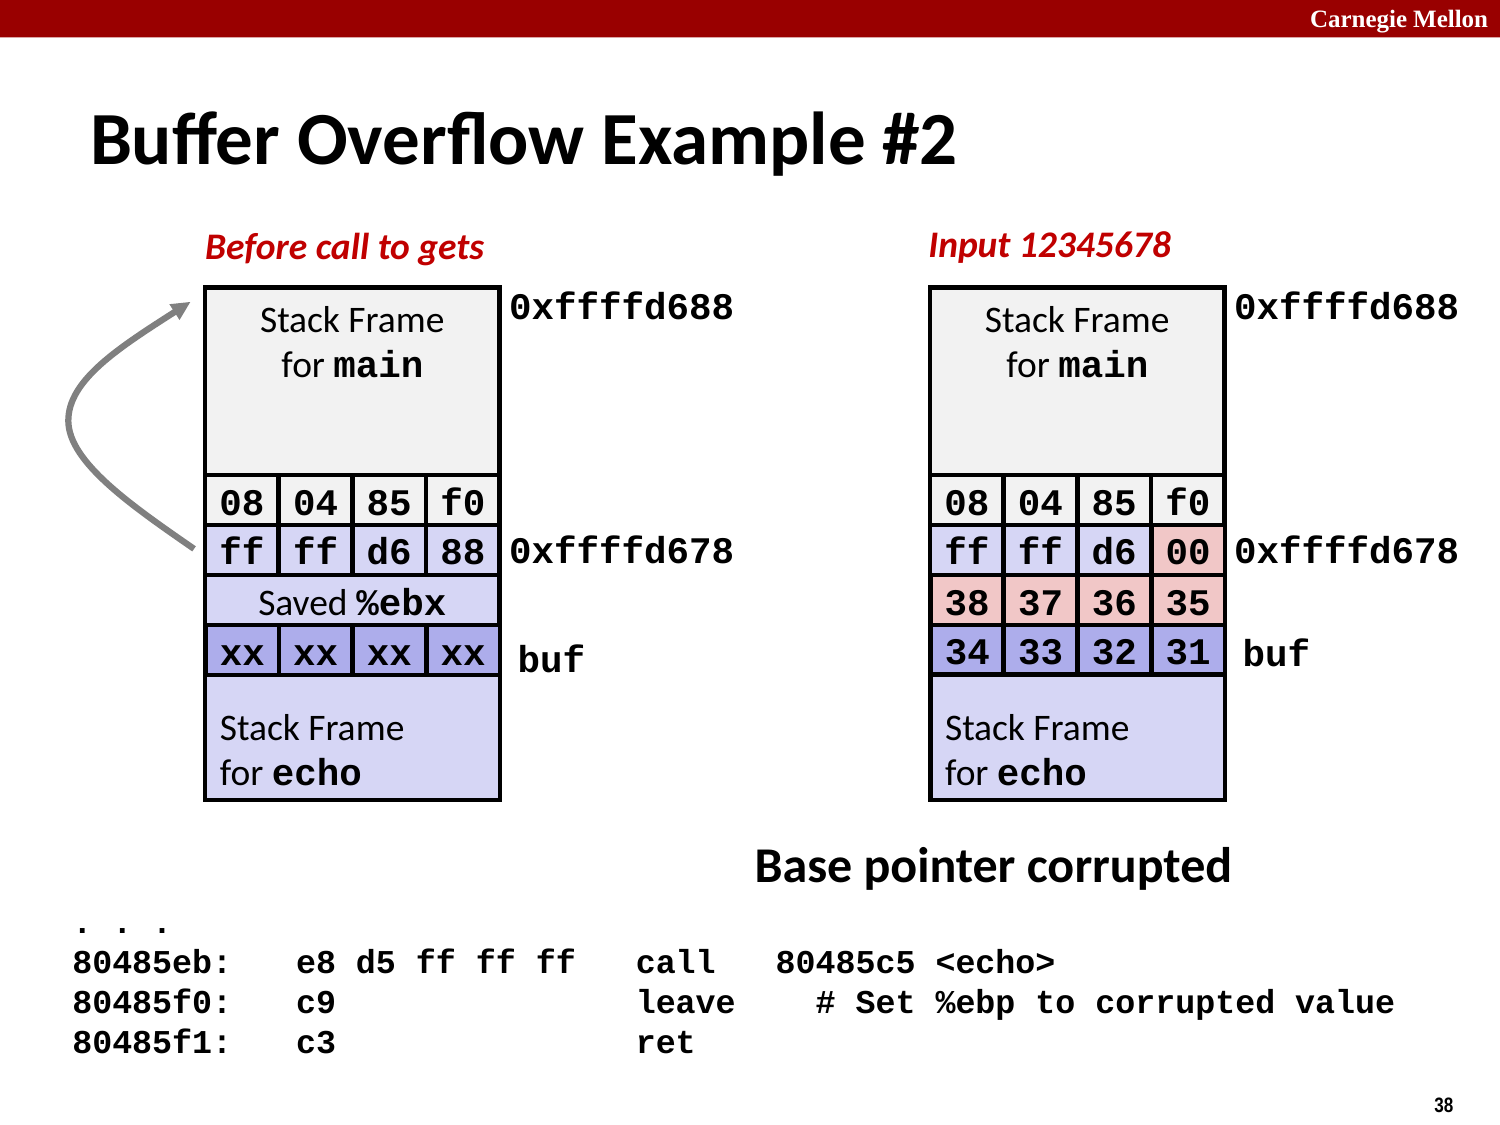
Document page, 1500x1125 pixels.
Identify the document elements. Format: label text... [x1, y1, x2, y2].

text_box Stack Frame for main [929, 287, 1225, 474]
text_box Input 12345678 [913, 212, 1187, 273]
text_box 04 [278, 474, 352, 525]
text_box 0xffffd688 [1219, 274, 1475, 335]
text_box ff [204, 525, 278, 575]
text_box 31 [1151, 625, 1225, 675]
text_box f0 [1151, 474, 1225, 525]
text_box 00 [1151, 525, 1219, 575]
text_box 08 [929, 474, 1003, 525]
text_box d6 [352, 525, 426, 575]
text_box d6 [1077, 525, 1151, 575]
text_box 04 [1003, 474, 1077, 525]
text_box ff [1003, 525, 1077, 575]
text_box 35 [1151, 575, 1225, 625]
text_box 88 [426, 525, 500, 575]
text_box 33 [1003, 625, 1077, 675]
text_box Stack Frame for main [204, 287, 500, 474]
text_box f0 [426, 474, 500, 525]
text_box 85 [352, 474, 426, 525]
text_box Base pointer corrupted [739, 824, 1248, 892]
text_box ff [929, 525, 1003, 575]
text_box 36 [1077, 575, 1151, 625]
text_box xx [278, 625, 352, 675]
text_box buf [502, 627, 600, 687]
text_box [68, 302, 195, 549]
text_box xx [352, 625, 426, 675]
text_box 37 [1003, 575, 1077, 625]
text_box xx [205, 625, 278, 675]
text_box 32 [1077, 625, 1151, 675]
title Buffer Overflow Example #2 [74, 87, 1357, 182]
text_box . . . 80485eb: e8 d5 ff ff ff call 80485c5 <echo> 80485f0: c9 leave # Set %ebp to corrupted value 80485f1: c3 ret [37, 892, 1463, 1068]
text_box 85 [1077, 474, 1151, 525]
text_box Stack Frame for echo [930, 675, 1225, 800]
text_box 38 [930, 575, 1003, 625]
text_box buf [1227, 621, 1325, 682]
text_box 0xffffd678 [500, 518, 750, 579]
text_box xx [426, 625, 500, 675]
text_box Saved %ebx [204, 575, 500, 625]
text_box Before call to gets [190, 214, 500, 274]
text_box 08 [204, 474, 278, 525]
text_box 0xffffd678 [1219, 518, 1475, 579]
text_box 34 [930, 625, 1003, 675]
text_box ff [278, 525, 352, 575]
text_box Stack Frame for echo [205, 675, 500, 800]
text_box 0xffffd688 [494, 274, 750, 335]
